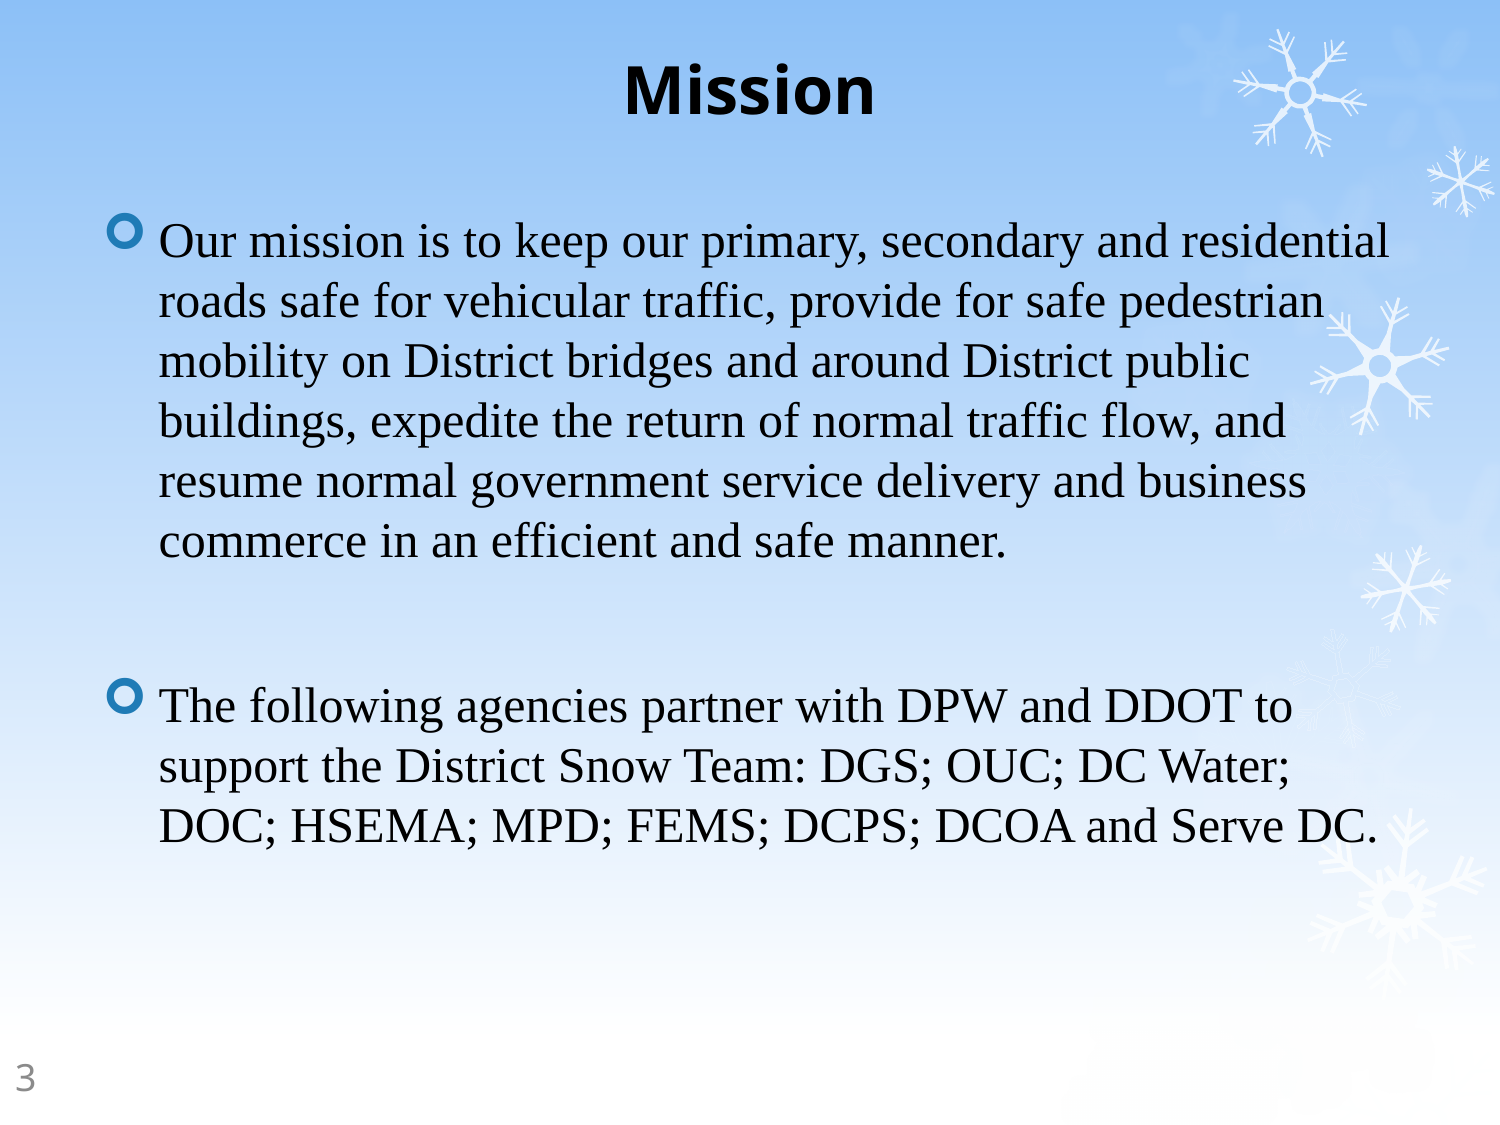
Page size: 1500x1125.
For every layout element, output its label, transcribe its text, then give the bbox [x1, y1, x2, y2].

slide_number 3 [0, 976, 194, 1113]
title Mission [165, 0, 1335, 175]
list Our mission is to keep our primary, secondary and residential roads safe for vehicular traffic, provide for safe pedestrian mobility on District bridges and around District public buildings, expedite the return of normal traffic flow, and resume normal government service delivery and business commerce in an efficient and safe manner. The following agencies partner with DPW and DDOT to support the District Snow Team: DGS; OUC; DC Water; DOC; HSEMA; MPD; FEMS; DCPS; DCOA and Serve DC. [87, 200, 1425, 988]
